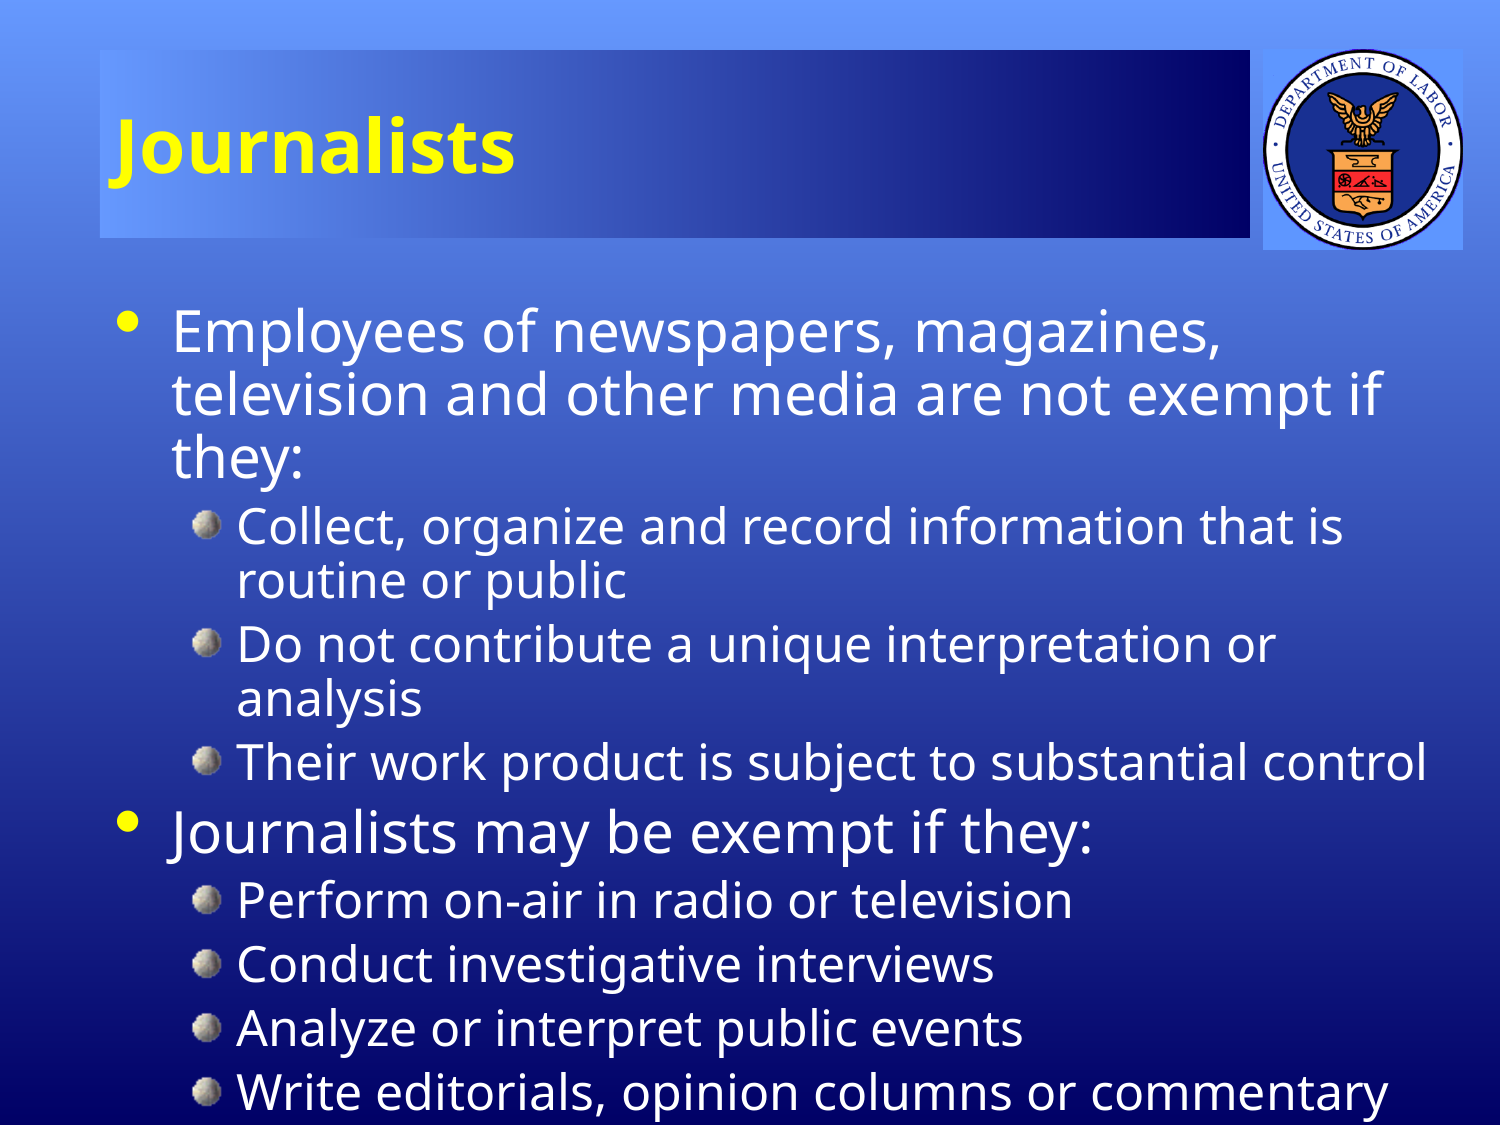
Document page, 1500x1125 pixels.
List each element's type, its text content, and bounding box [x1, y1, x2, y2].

picture [189, 946, 227, 982]
picture [189, 1010, 227, 1046]
picture [189, 625, 227, 661]
title Journalists [99, 49, 1251, 238]
picture [189, 743, 227, 779]
picture [189, 507, 227, 543]
list Employees of newspapers, magazines, television and other media are not exempt if they: Collect, organize and record information that is routine or public Do not contribute a unique interpretation or analysis Their work product is subject to substantial control Journalists may be exempt if they: Perform on-air in radio or television Conduct investigative interviews Analyze or interpret public events Write editorials, opinion columns or commentary [99, 294, 1451, 1038]
picture [1263, 49, 1463, 250]
picture [189, 882, 227, 918]
picture [189, 1074, 227, 1110]
